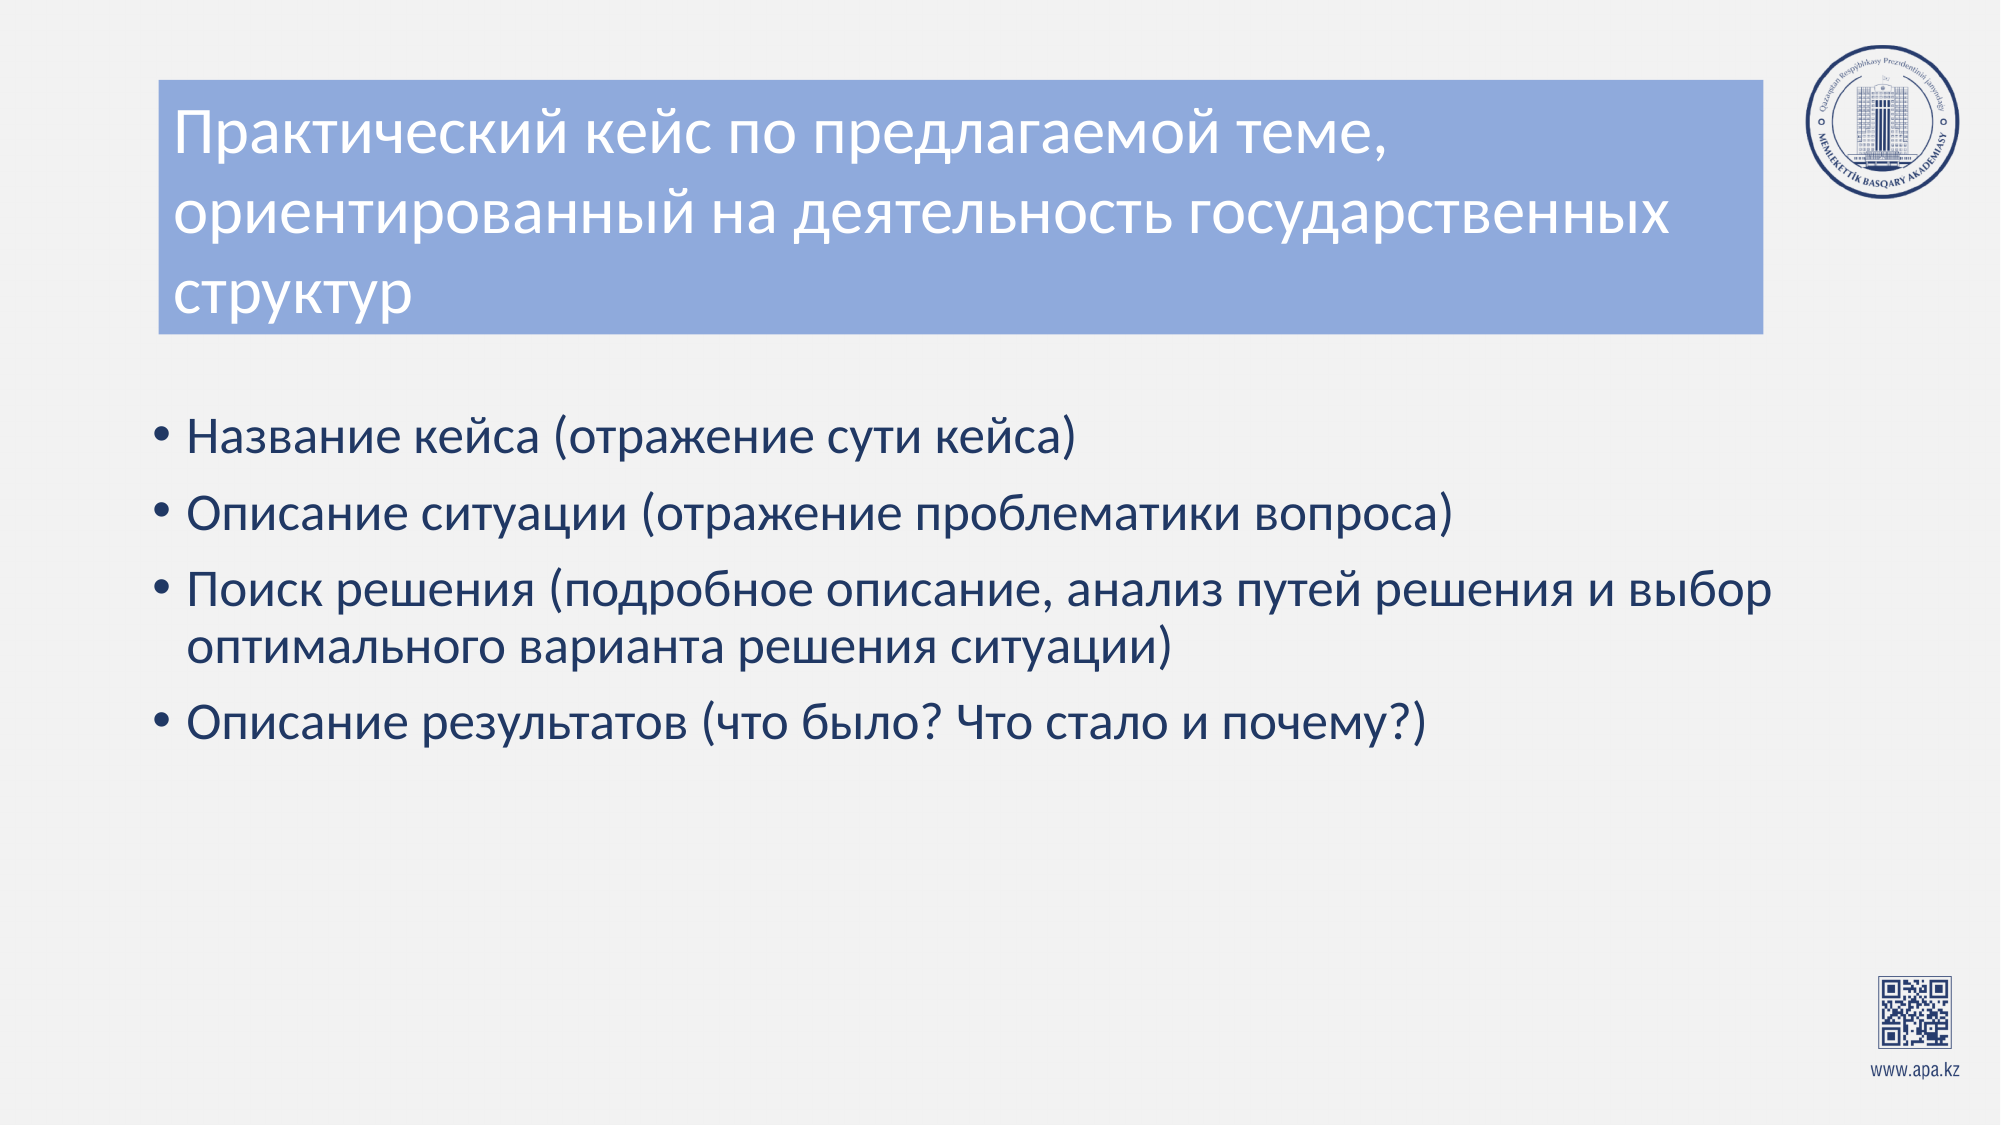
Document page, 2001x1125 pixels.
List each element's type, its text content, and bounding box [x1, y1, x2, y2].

list Название кейса (отражение сути кейса) Описание ситуации (отражение проблематики вопроса) Поиск решения (подробное описание, анализ путей решения и выбор оптимального варианта решения ситуации) Описание результатов (что было? Что стало и почему?) [137, 400, 1863, 761]
text_box Практический кейс по предлагаемой теме, ориентированный на деятельность государственных структур [158, 79, 1764, 335]
picture [0, 0, 2001, 1125]
